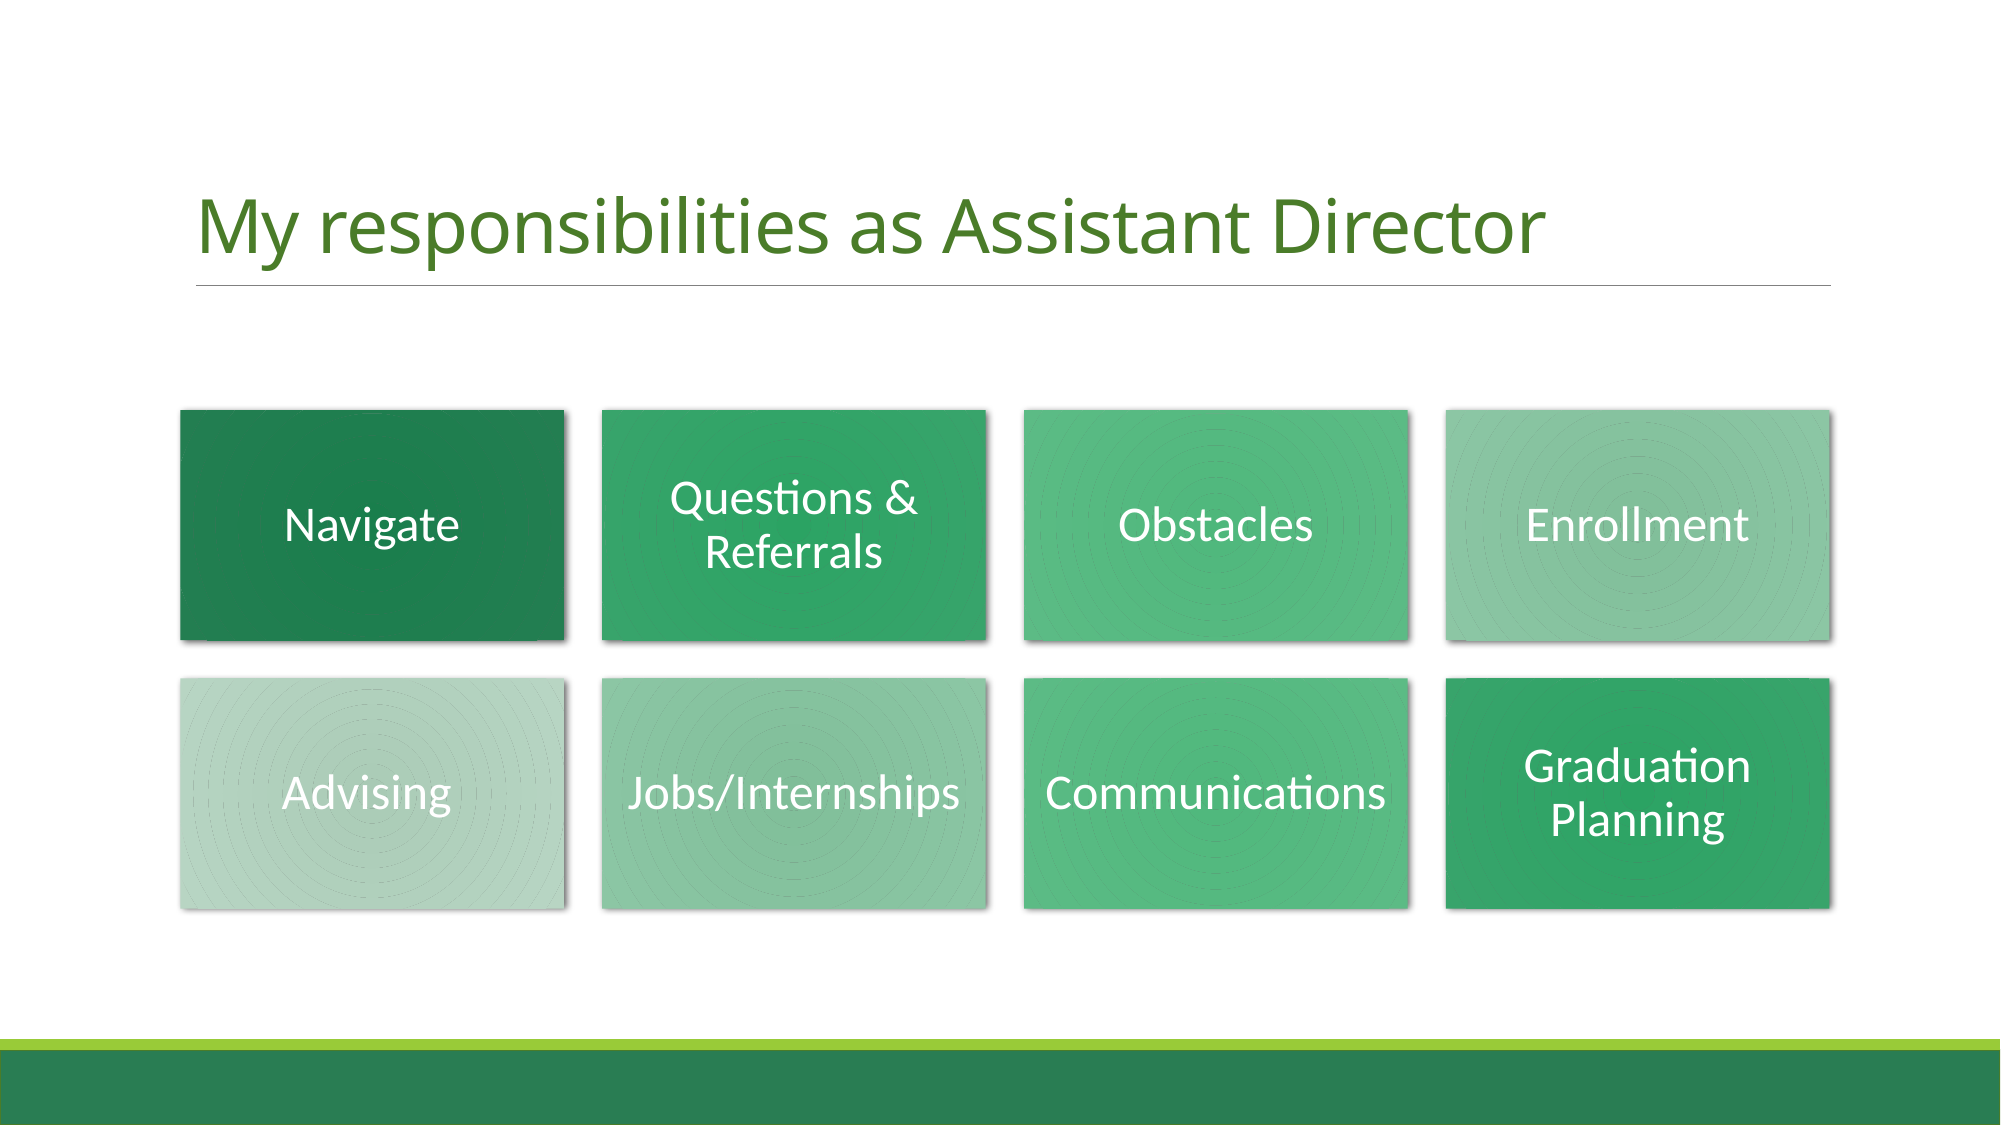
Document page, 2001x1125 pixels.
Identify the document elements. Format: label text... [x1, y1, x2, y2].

title My responsibilities as Assistant Director [180, 47, 1849, 277]
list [179, 328, 1831, 990]
